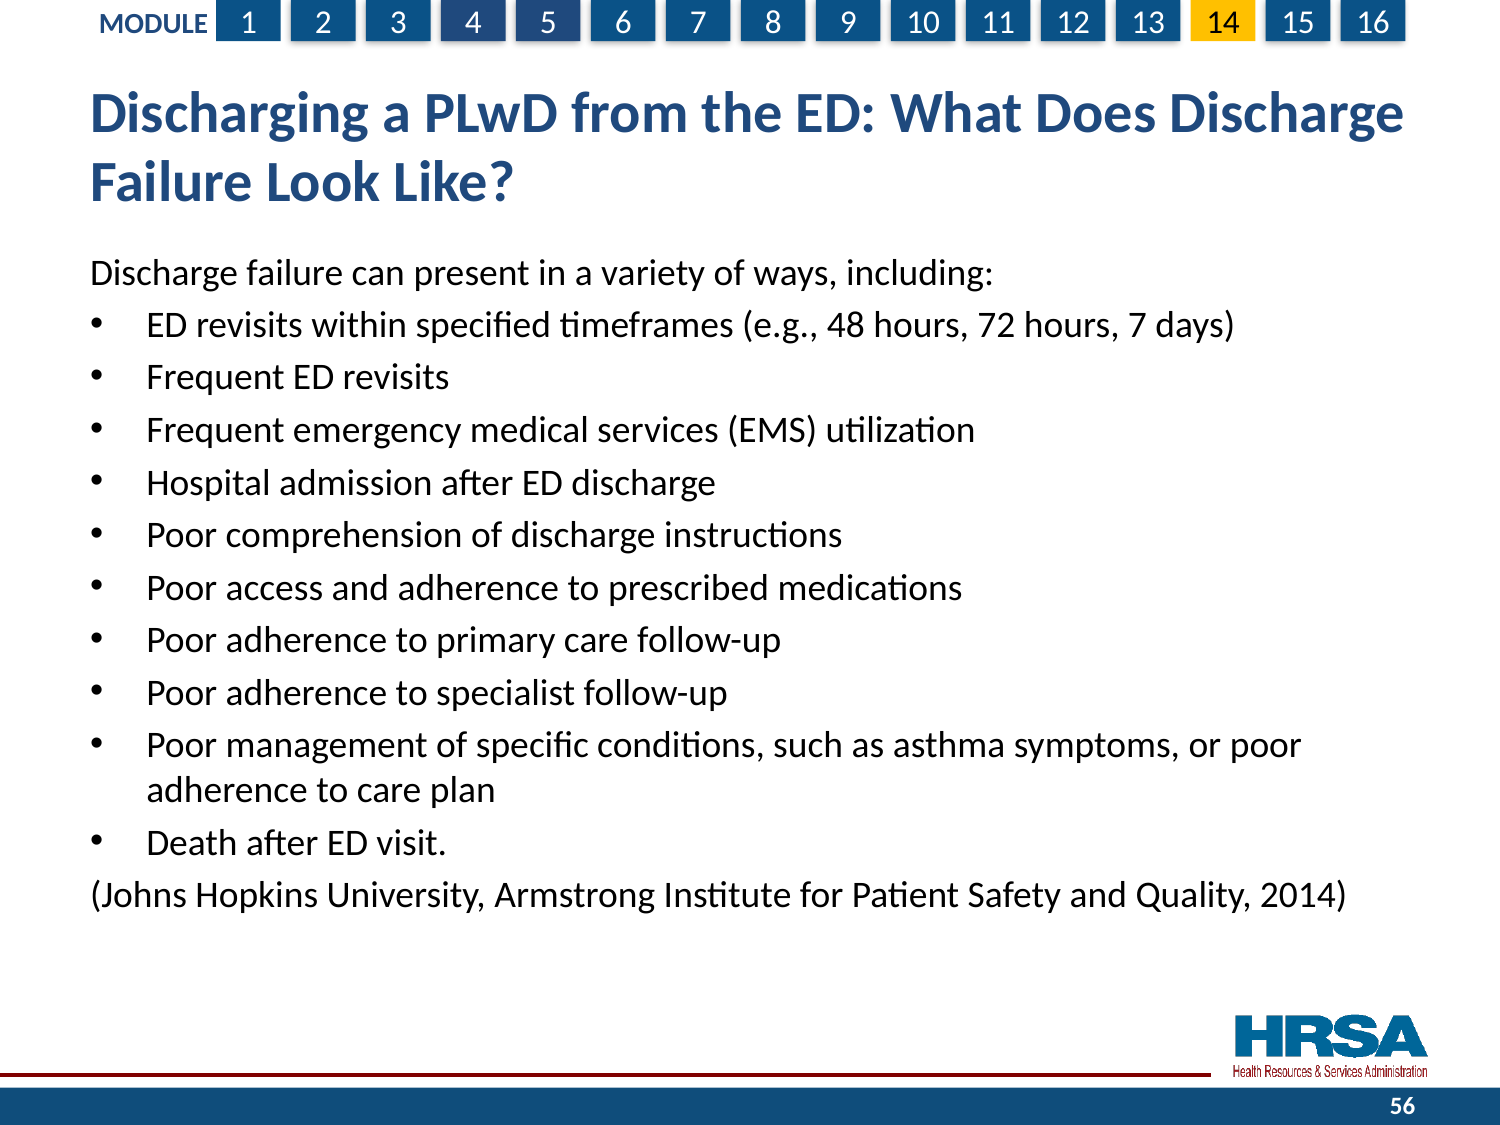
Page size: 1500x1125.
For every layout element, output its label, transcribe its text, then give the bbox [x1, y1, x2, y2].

list Discharge failure can present in a variety of ways, including: ED revisits within specified timeframes (e.g., 48 hours, 72 hours, 7 days) Frequent ED revisits Frequent emergency medical services (EMS) utilization Hospital admission after ED discharge Poor comprehension of discharge instructions Poor access and adherence to prescribed medications Poor adherence to primary care follow-up Poor adherence to specialist follow-up Poor management of specific conditions, such as asthma symptoms, or poor adherence to care plan Death after ED visit. (Johns Hopkins University, Armstrong Institute for Patient Safety and Quality, 2014) [75, 239, 1425, 963]
title Discharging a PLwD from the ED: What Does Discharge Failure Look Like? [75, 62, 1425, 225]
picture [1210, 1002, 1450, 1083]
